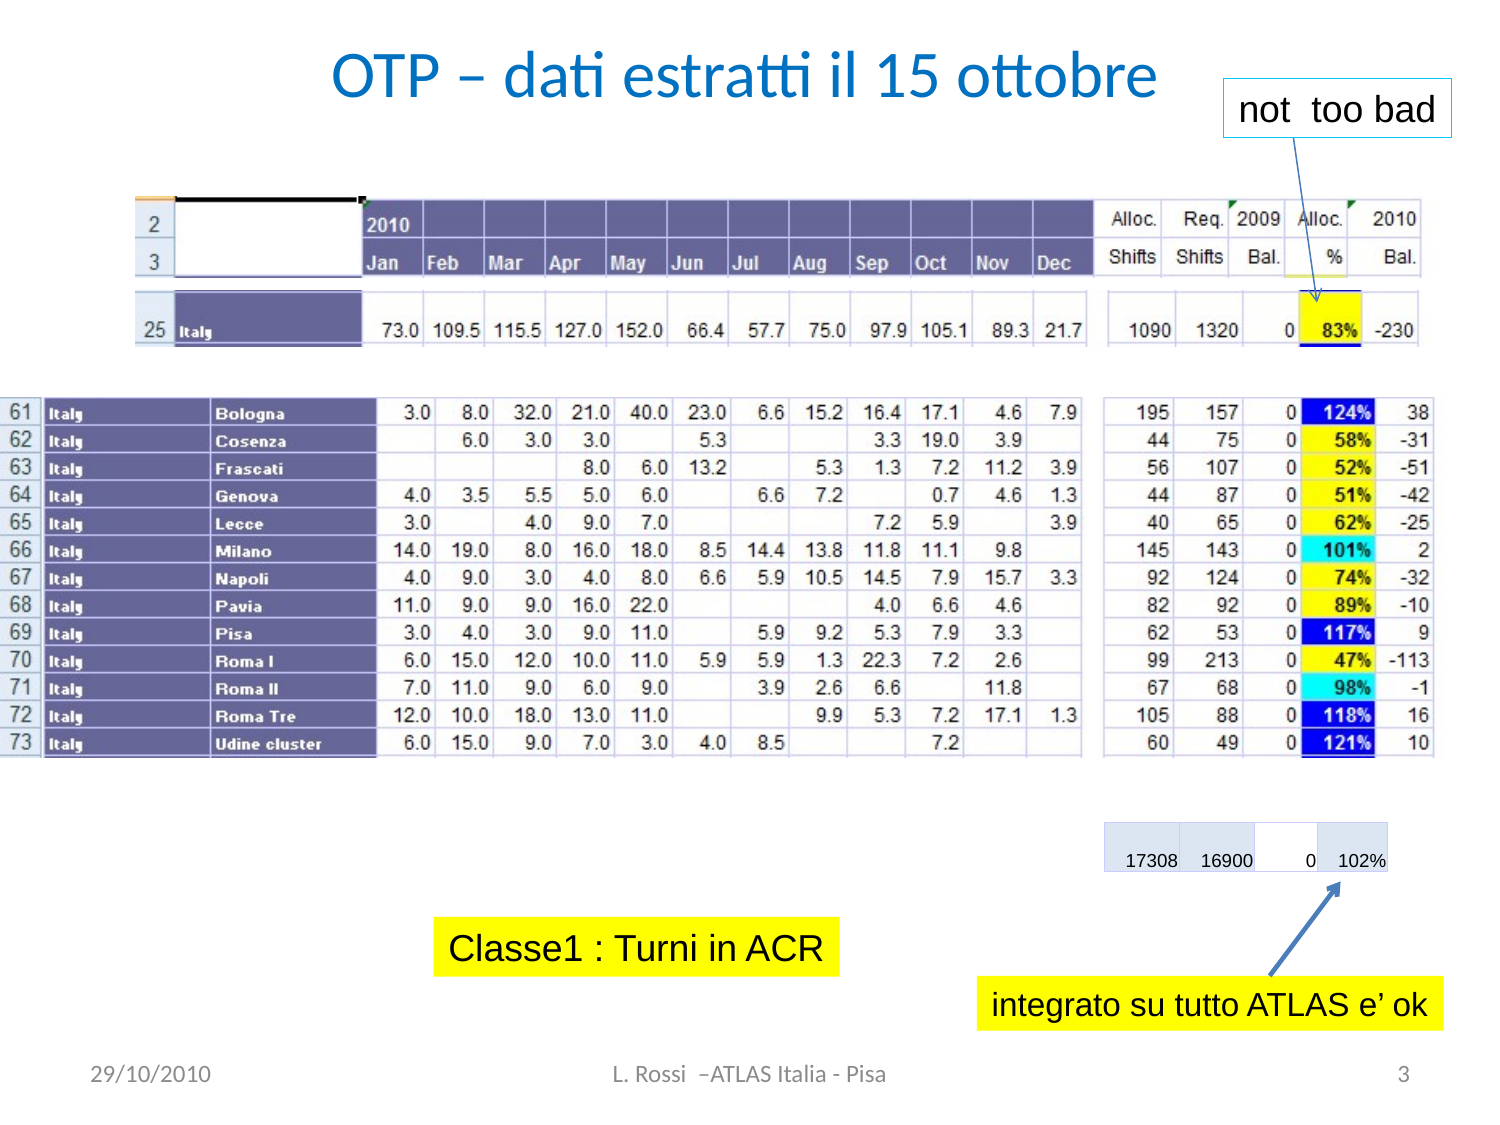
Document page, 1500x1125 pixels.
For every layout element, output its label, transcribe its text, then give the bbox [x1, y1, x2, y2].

table_header 17308 [1105, 823, 1179, 871]
text_box not too bad [1223, 78, 1452, 138]
footer L. Rossi –ATLAS Italia - Pisa [512, 1042, 988, 1103]
text_box OTP – dati estratti il 15 ottobre [70, 23, 1421, 119]
text_box integrato su tutto ATLAS e’ ok [976, 975, 1444, 1031]
table_header 102% [1318, 823, 1387, 871]
picture [135, 195, 1443, 278]
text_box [1257, 892, 1353, 965]
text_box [1222, 207, 1389, 232]
text_box Classe1 : Turni in ACR [433, 916, 840, 977]
slide_number 3 [1074, 1042, 1425, 1103]
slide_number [75, 1042, 425, 1103]
table_header 0 [1255, 823, 1317, 871]
picture [135, 290, 1430, 348]
picture [0, 396, 1447, 758]
table_header 16900 [1180, 823, 1254, 871]
